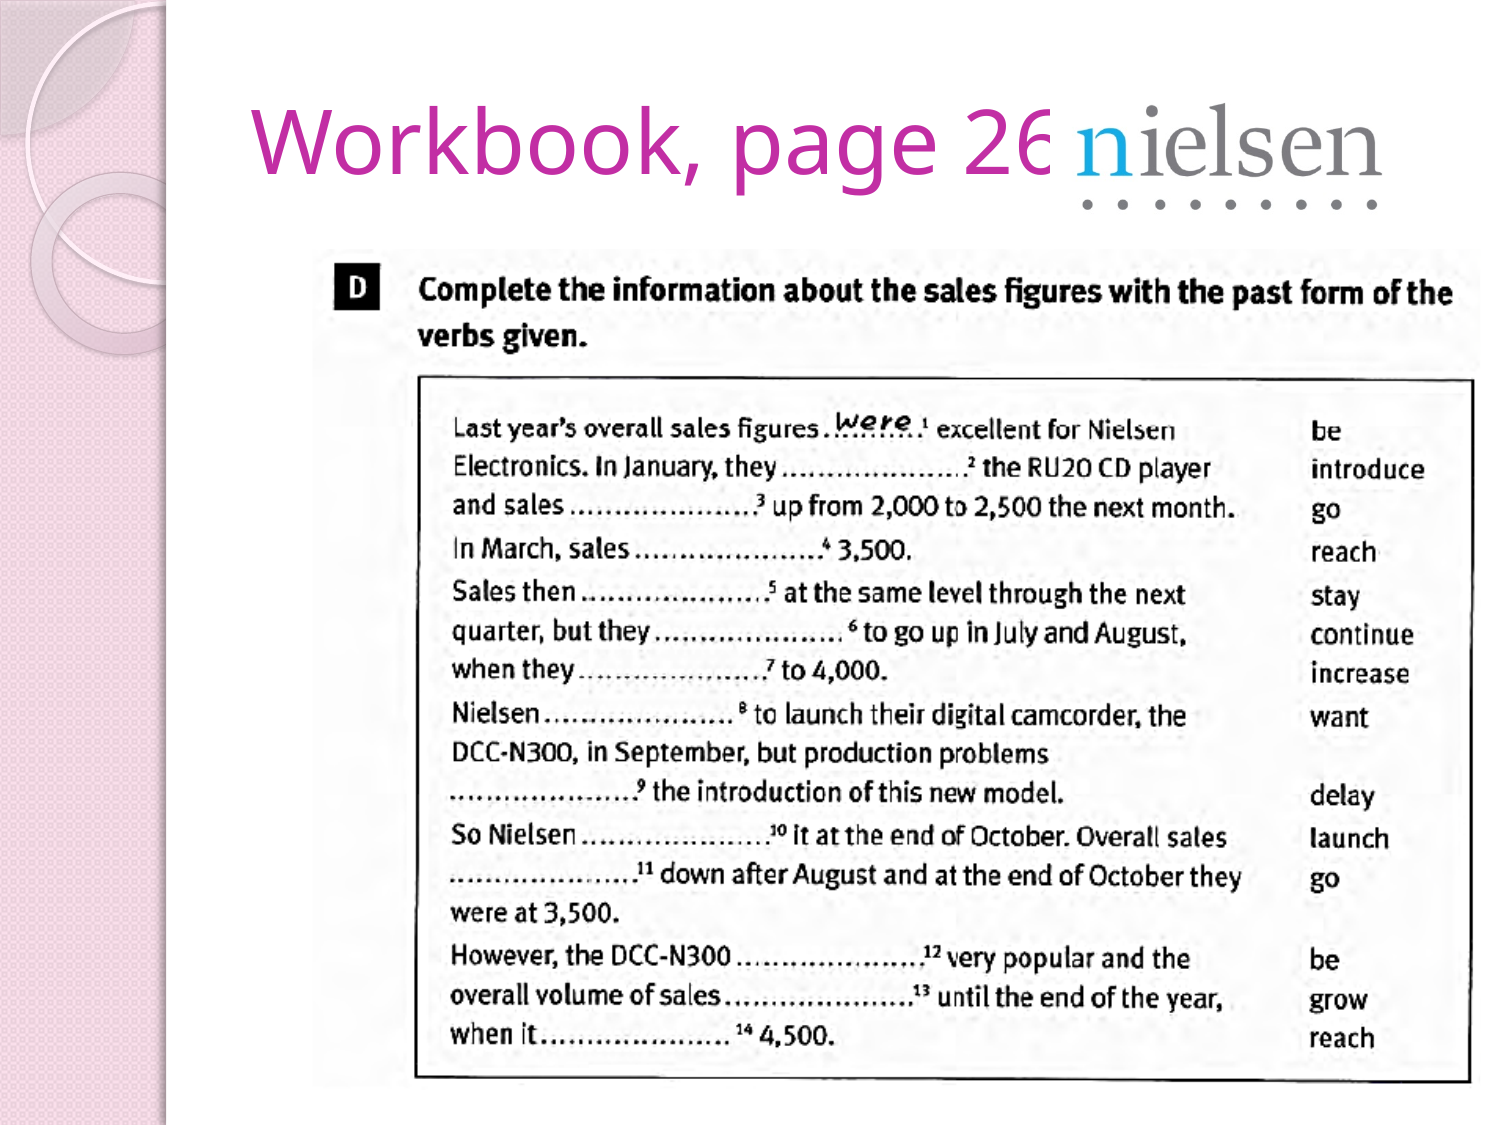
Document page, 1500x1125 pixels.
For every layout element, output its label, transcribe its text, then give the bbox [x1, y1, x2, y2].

title Workbook, page 26 [235, 45, 1466, 233]
picture [1049, 87, 1408, 223]
picture [312, 249, 1481, 1091]
